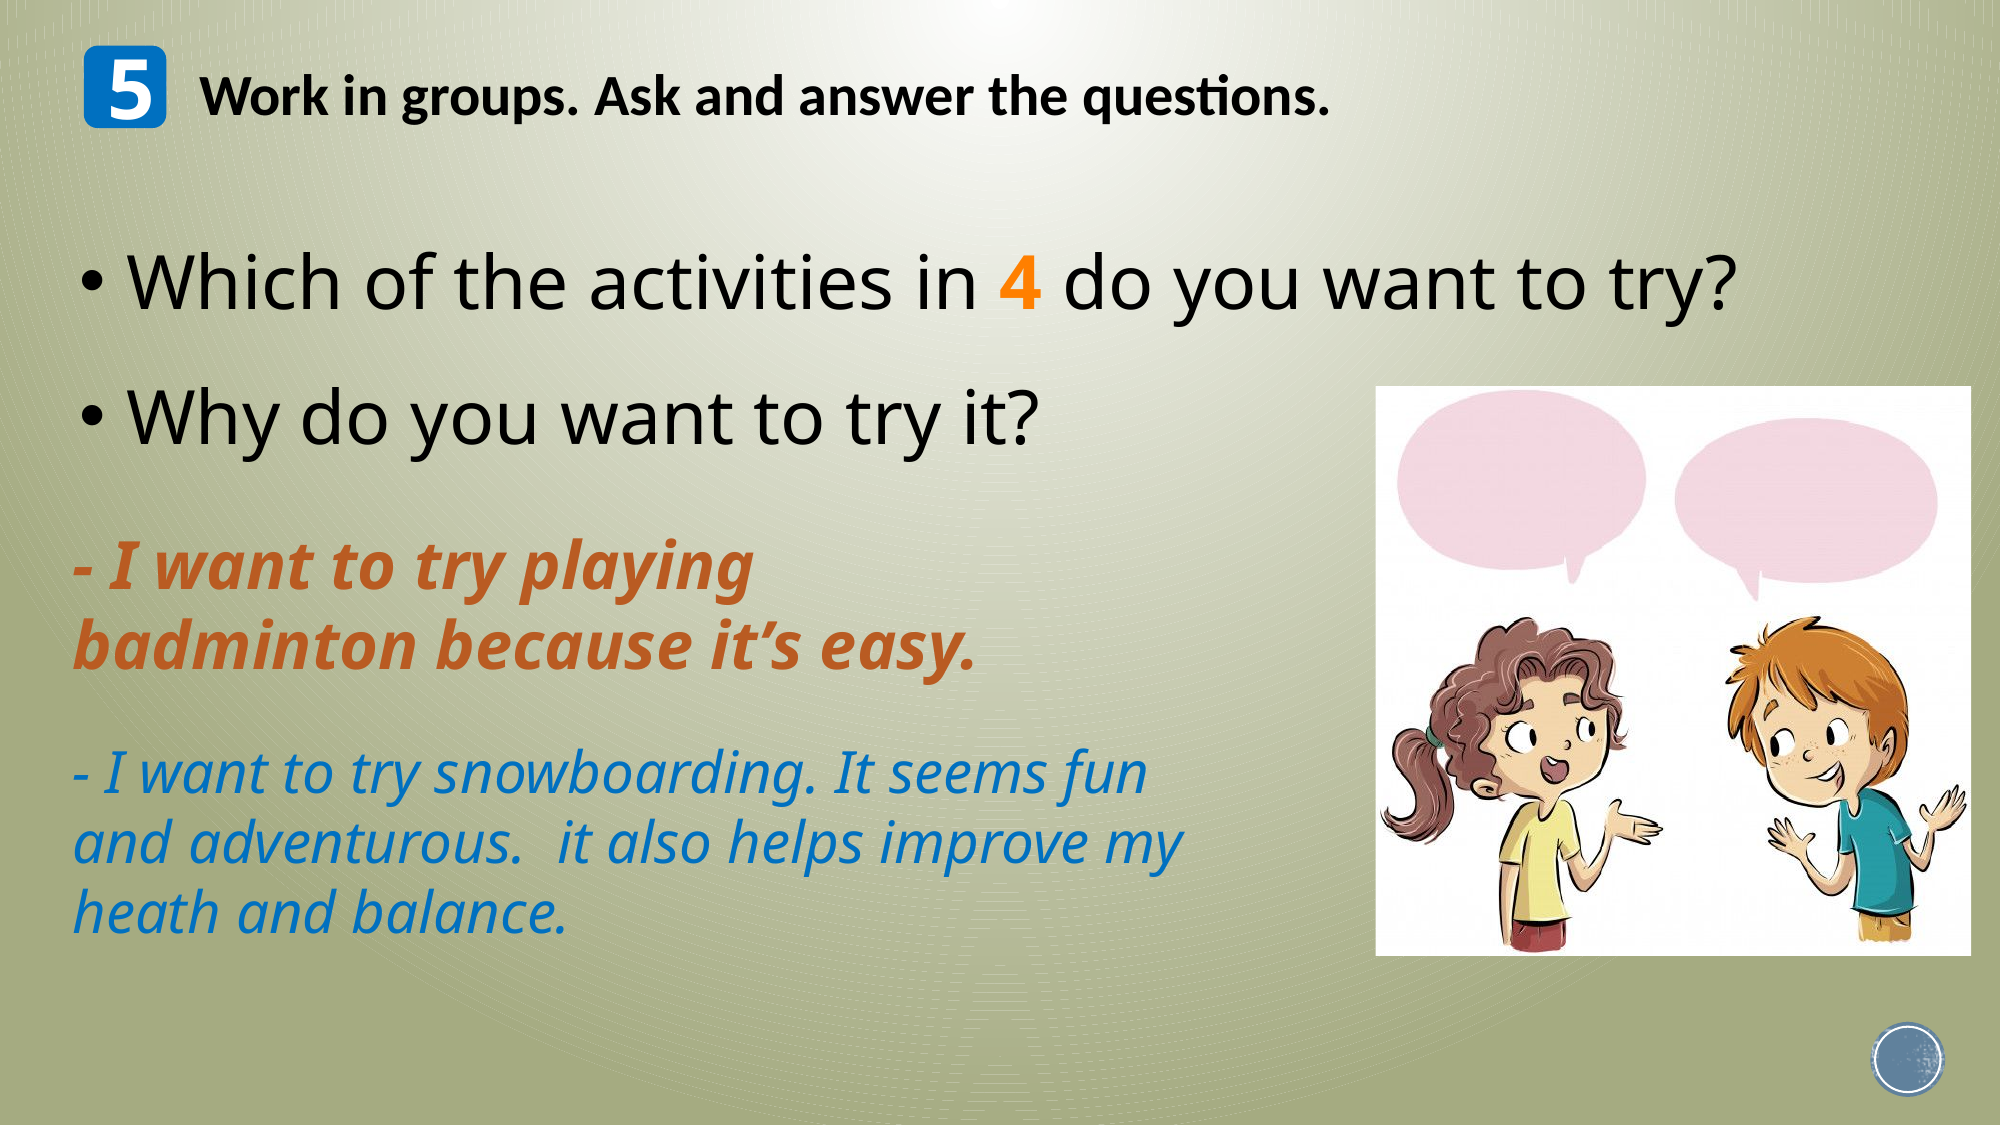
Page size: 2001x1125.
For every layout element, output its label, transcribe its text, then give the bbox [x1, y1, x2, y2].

text_box - I want to try playing badminton because it’s easy. [57, 515, 1058, 691]
text_box Work in groups. Ask and answer the questions. [184, 49, 1460, 135]
text_box Which of the activities in 4 do you want to try? Why do you want to try it? [64, 182, 1861, 467]
text_box 5 [92, 28, 158, 144]
picture [1375, 386, 1972, 956]
text_box - I want to try snowboarding. It seems fun and adventurous. it also helps improve my heath and balance. [57, 728, 1253, 953]
text_box [158, 45, 168, 128]
text_box [82, 45, 92, 128]
